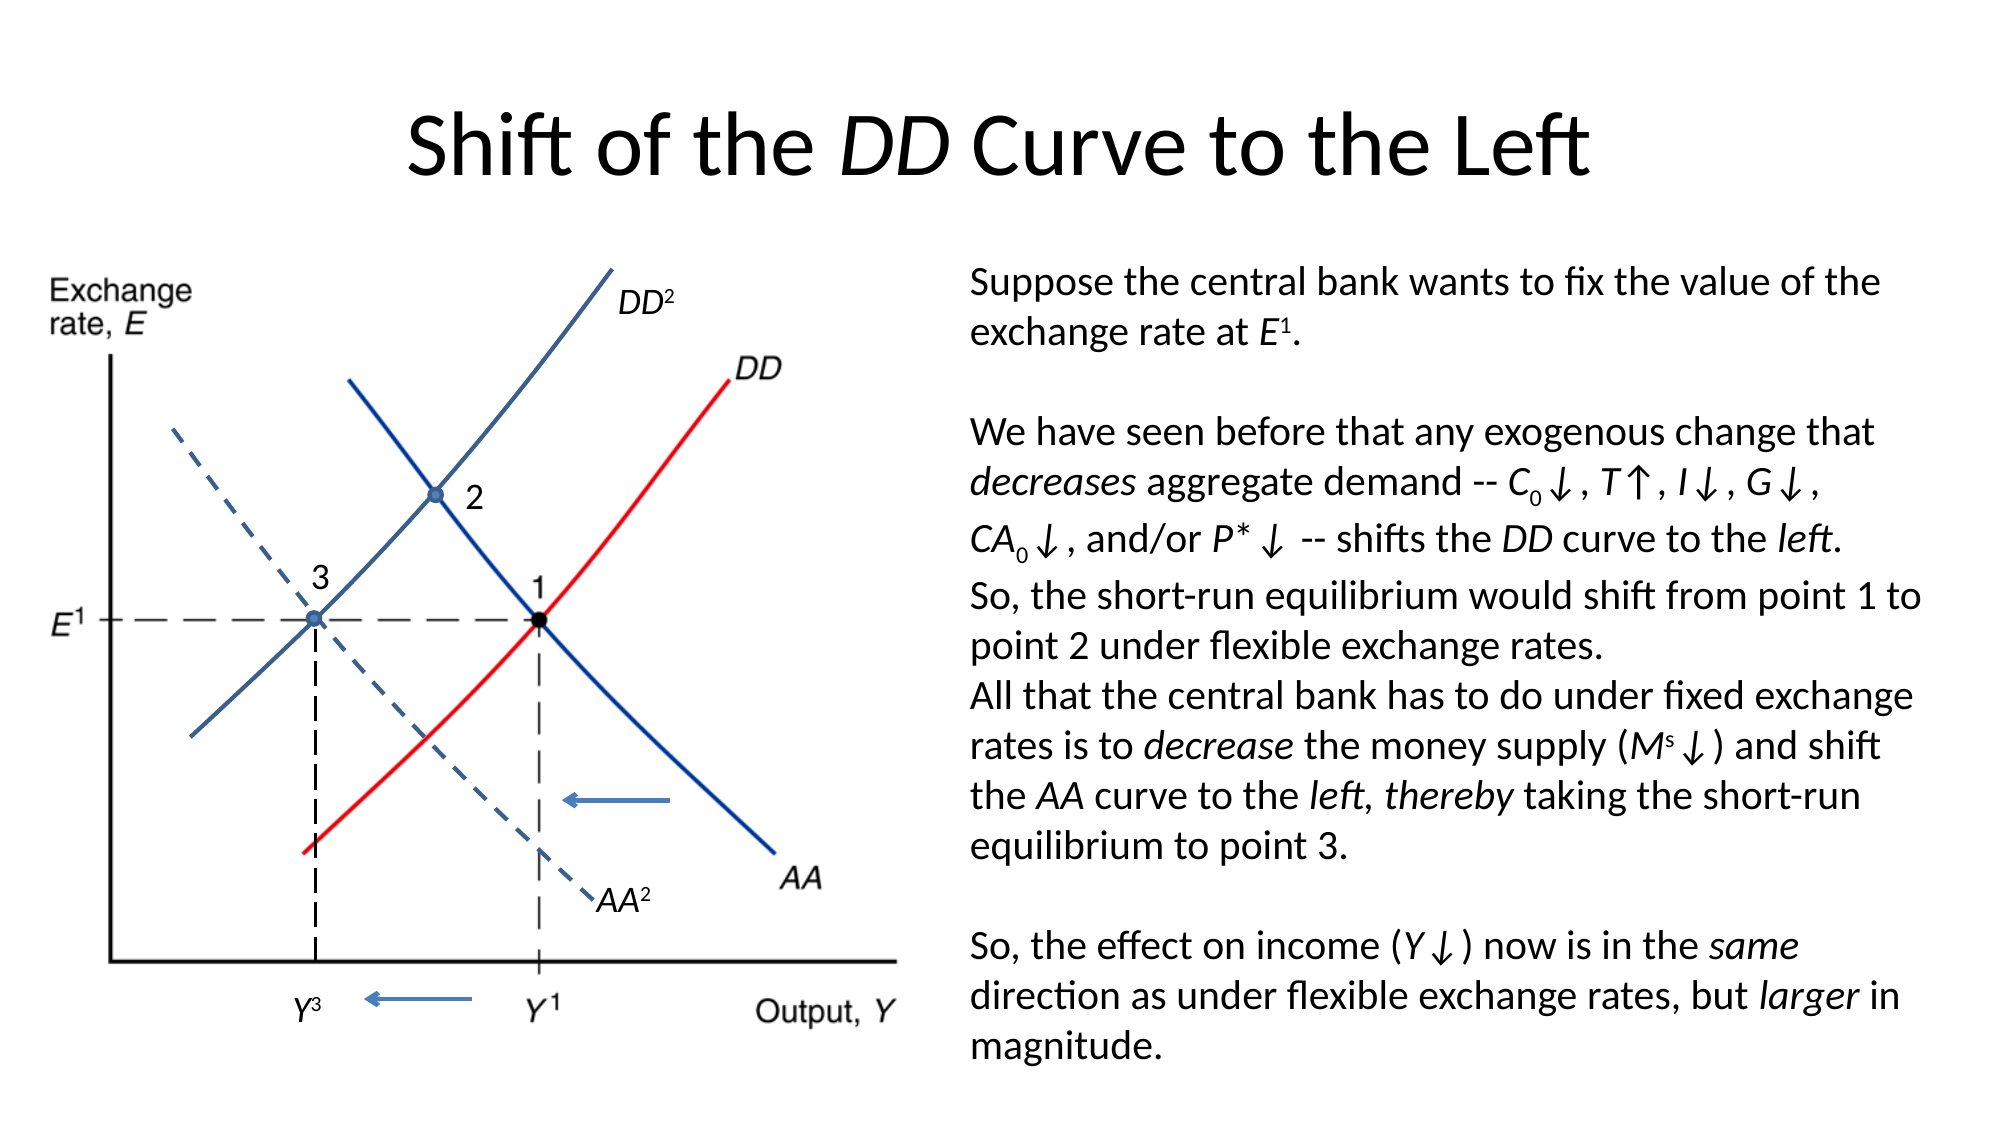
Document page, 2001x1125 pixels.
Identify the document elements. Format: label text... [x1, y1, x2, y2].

text_box Suppose the central bank wants to fix the value of the exchange rate at E1. We have seen before that any exogenous change that decreases aggregate demand -- C0↓, T↑, I↓, G↓, CA0↓, and/or P*↓ -- shifts the DD curve to the left. So, the short-run equilibrium would shift from point 1 to point 2 under flexible exchange rates. All that the central bank has to do under fixed exchange rates is to decrease the money supply (Ms↓) and shift the AA curve to the left, thereby taking the short-run equilibrium to point 3. So, the effect on income (Y↓) now is in the same direction as under flexible exchange rates, but larger in magnitude. [955, 246, 1942, 1076]
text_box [26, 252, 914, 1042]
title Shift of the DD Curve to the Left [99, 45, 1900, 233]
